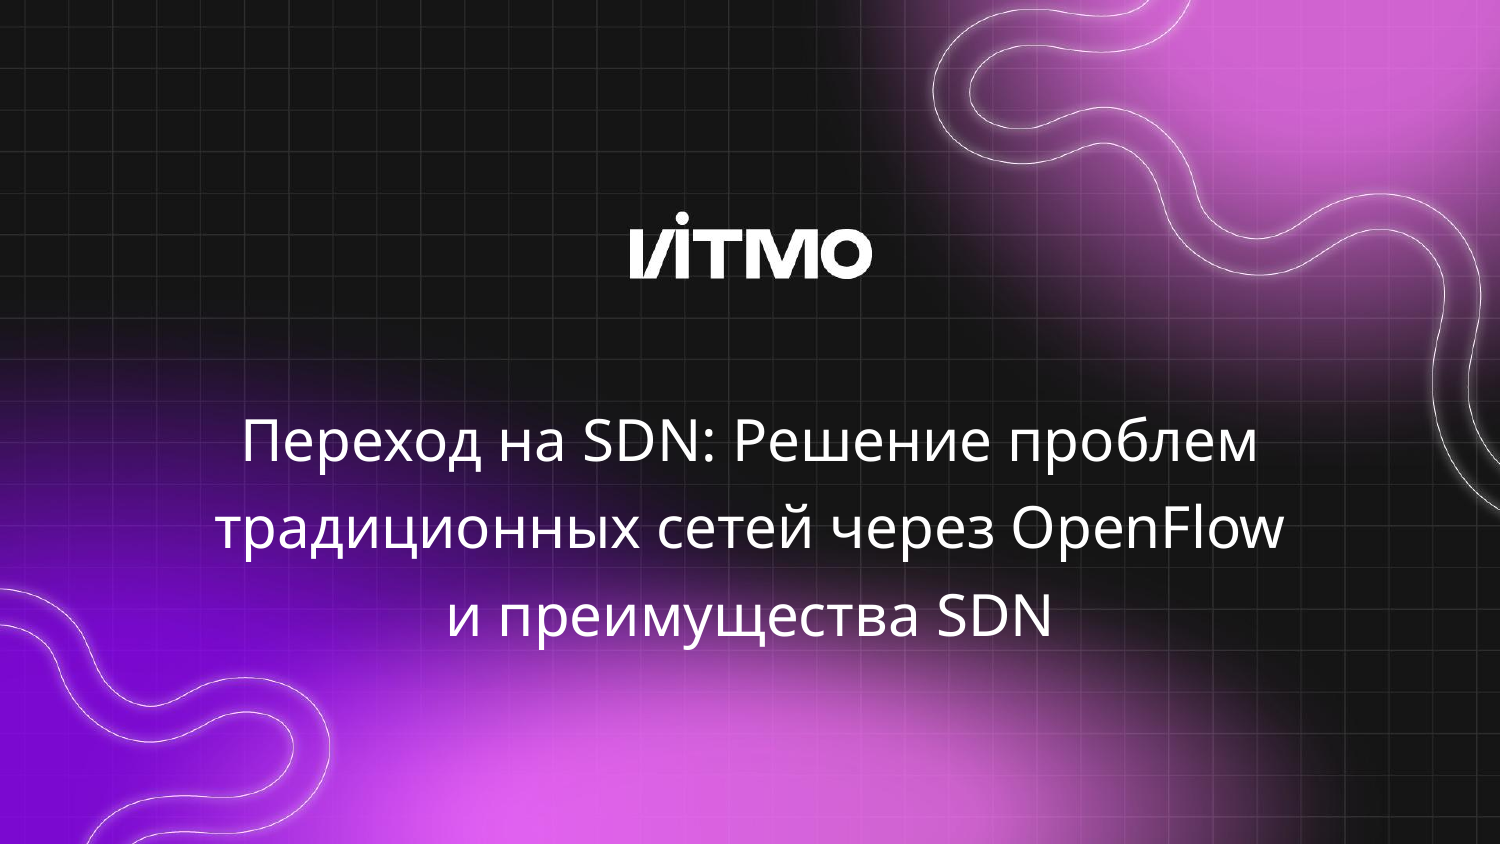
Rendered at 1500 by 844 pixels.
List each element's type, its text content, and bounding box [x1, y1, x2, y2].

picture [0, 0, 1500, 844]
title Переход на SDN: Решение проблем традиционных сетей через OpenFlow и преимущества SDN [189, 322, 1311, 712]
